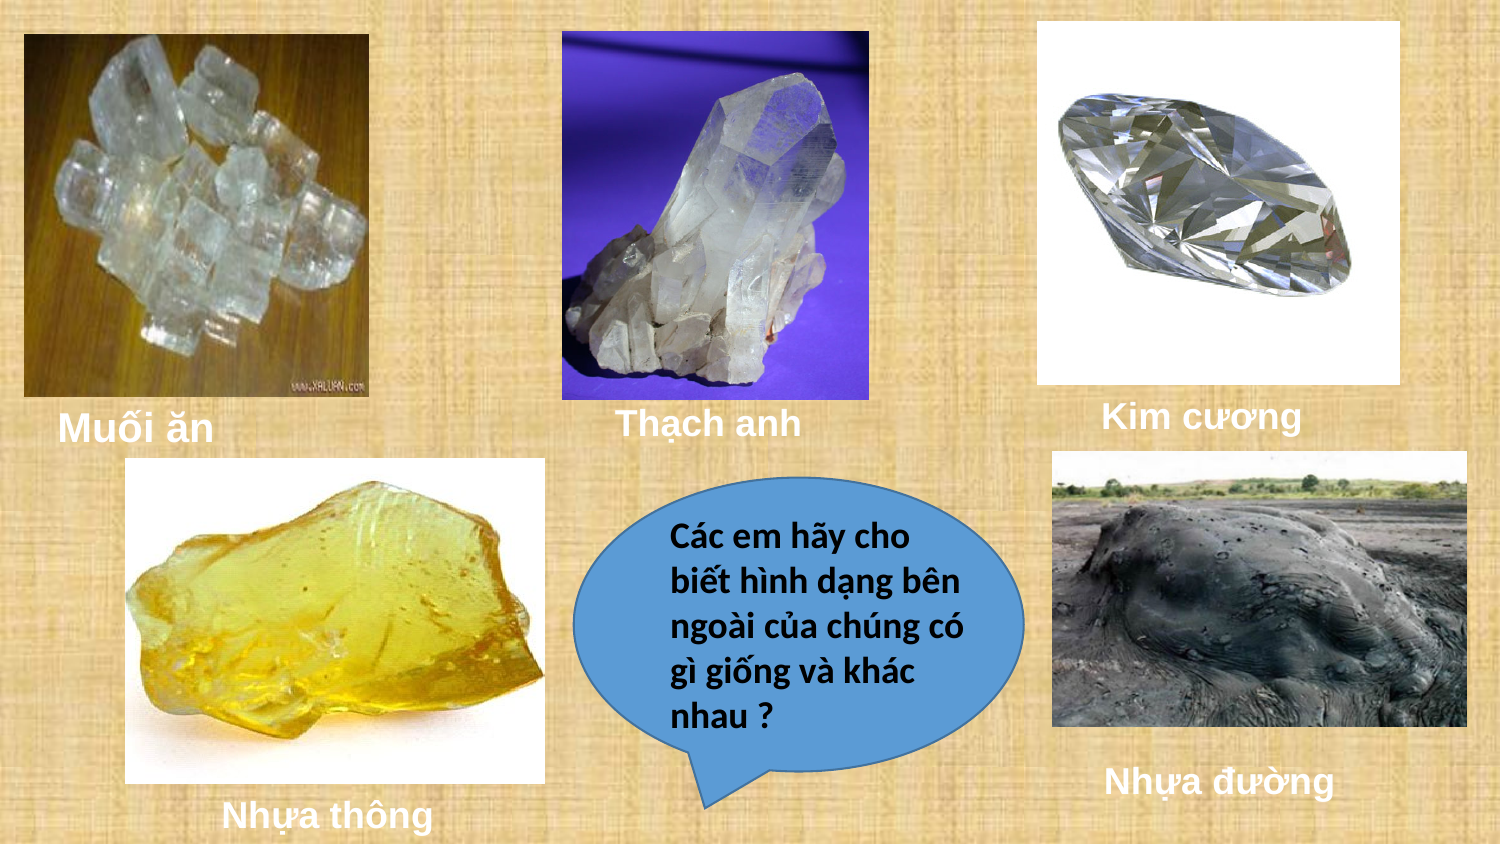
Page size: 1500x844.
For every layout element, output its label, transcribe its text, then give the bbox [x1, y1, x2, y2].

text_box Nhựa đường [1089, 749, 1500, 810]
text_box [572, 510, 655, 739]
text_box Các em hãy cho biết hình dạng bên ngoài của chúng có gì giống và khác nhau ? [655, 503, 981, 744]
text_box Thạch anh [600, 391, 925, 451]
text_box Muối ăn [42, 397, 352, 459]
text_box [665, 744, 933, 810]
text_box Nhựa thông [206, 784, 532, 844]
text_box [669, 476, 928, 503]
text_box [981, 536, 1025, 713]
text_box Kim cương [1086, 384, 1412, 445]
picture [0, 0, 1500, 844]
